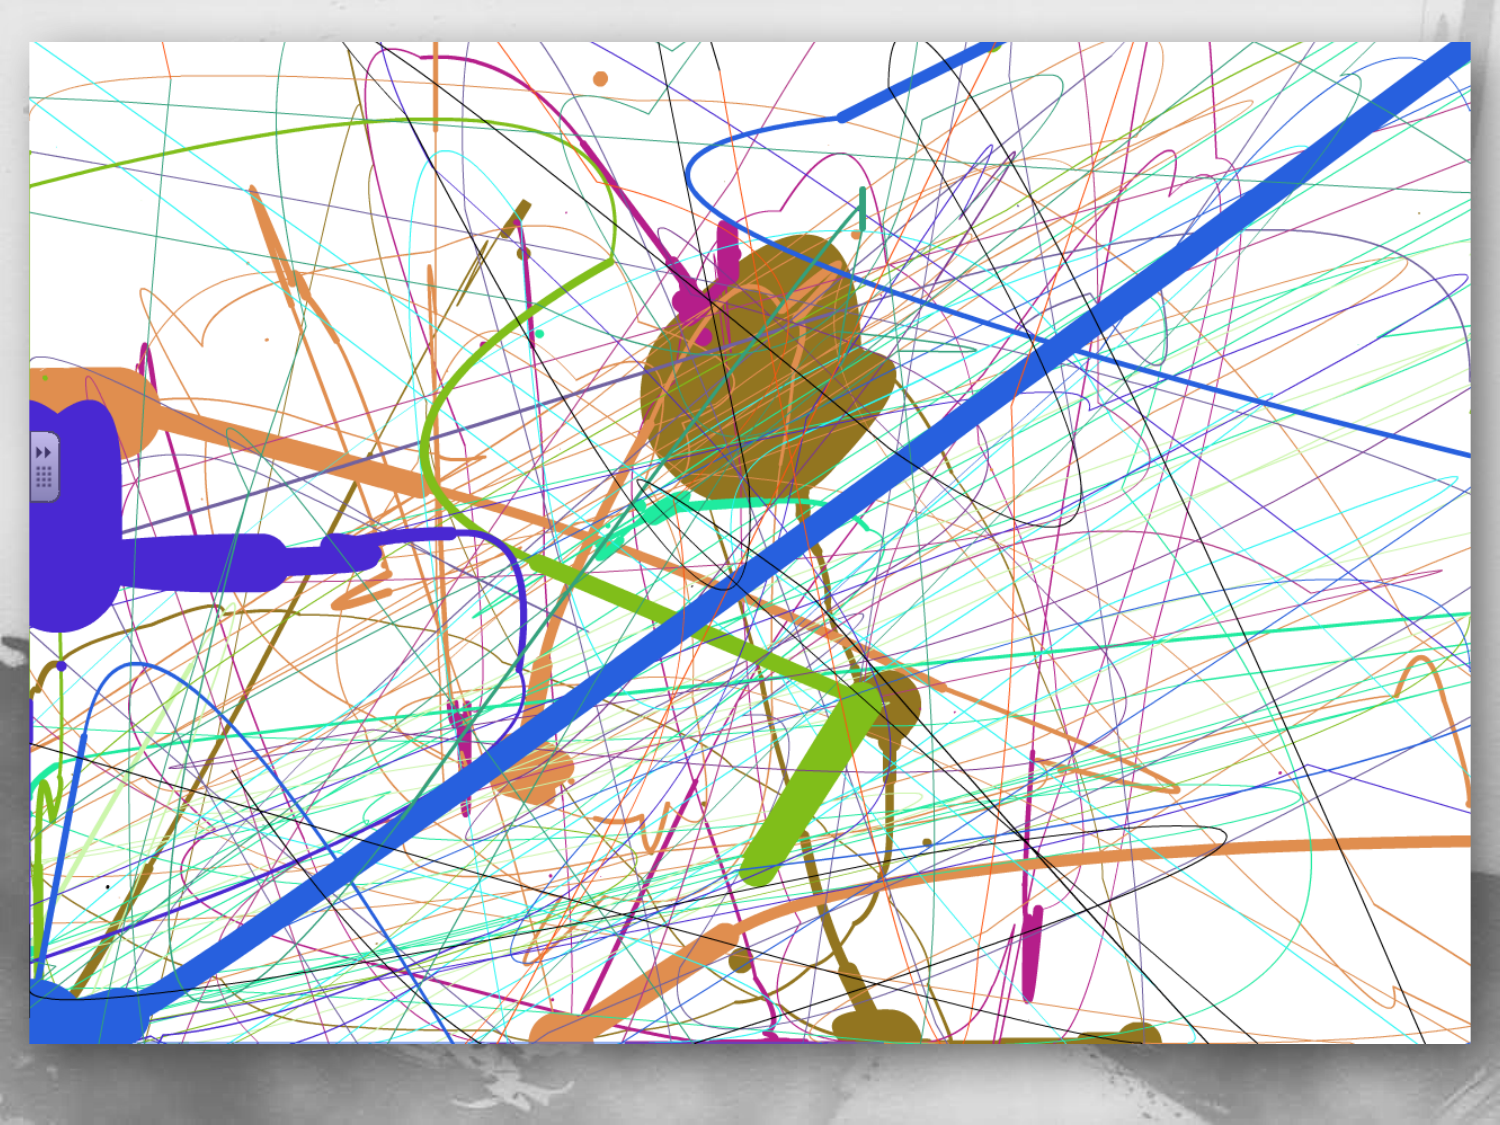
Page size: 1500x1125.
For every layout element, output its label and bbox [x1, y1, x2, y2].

picture [29, 42, 1471, 1044]
